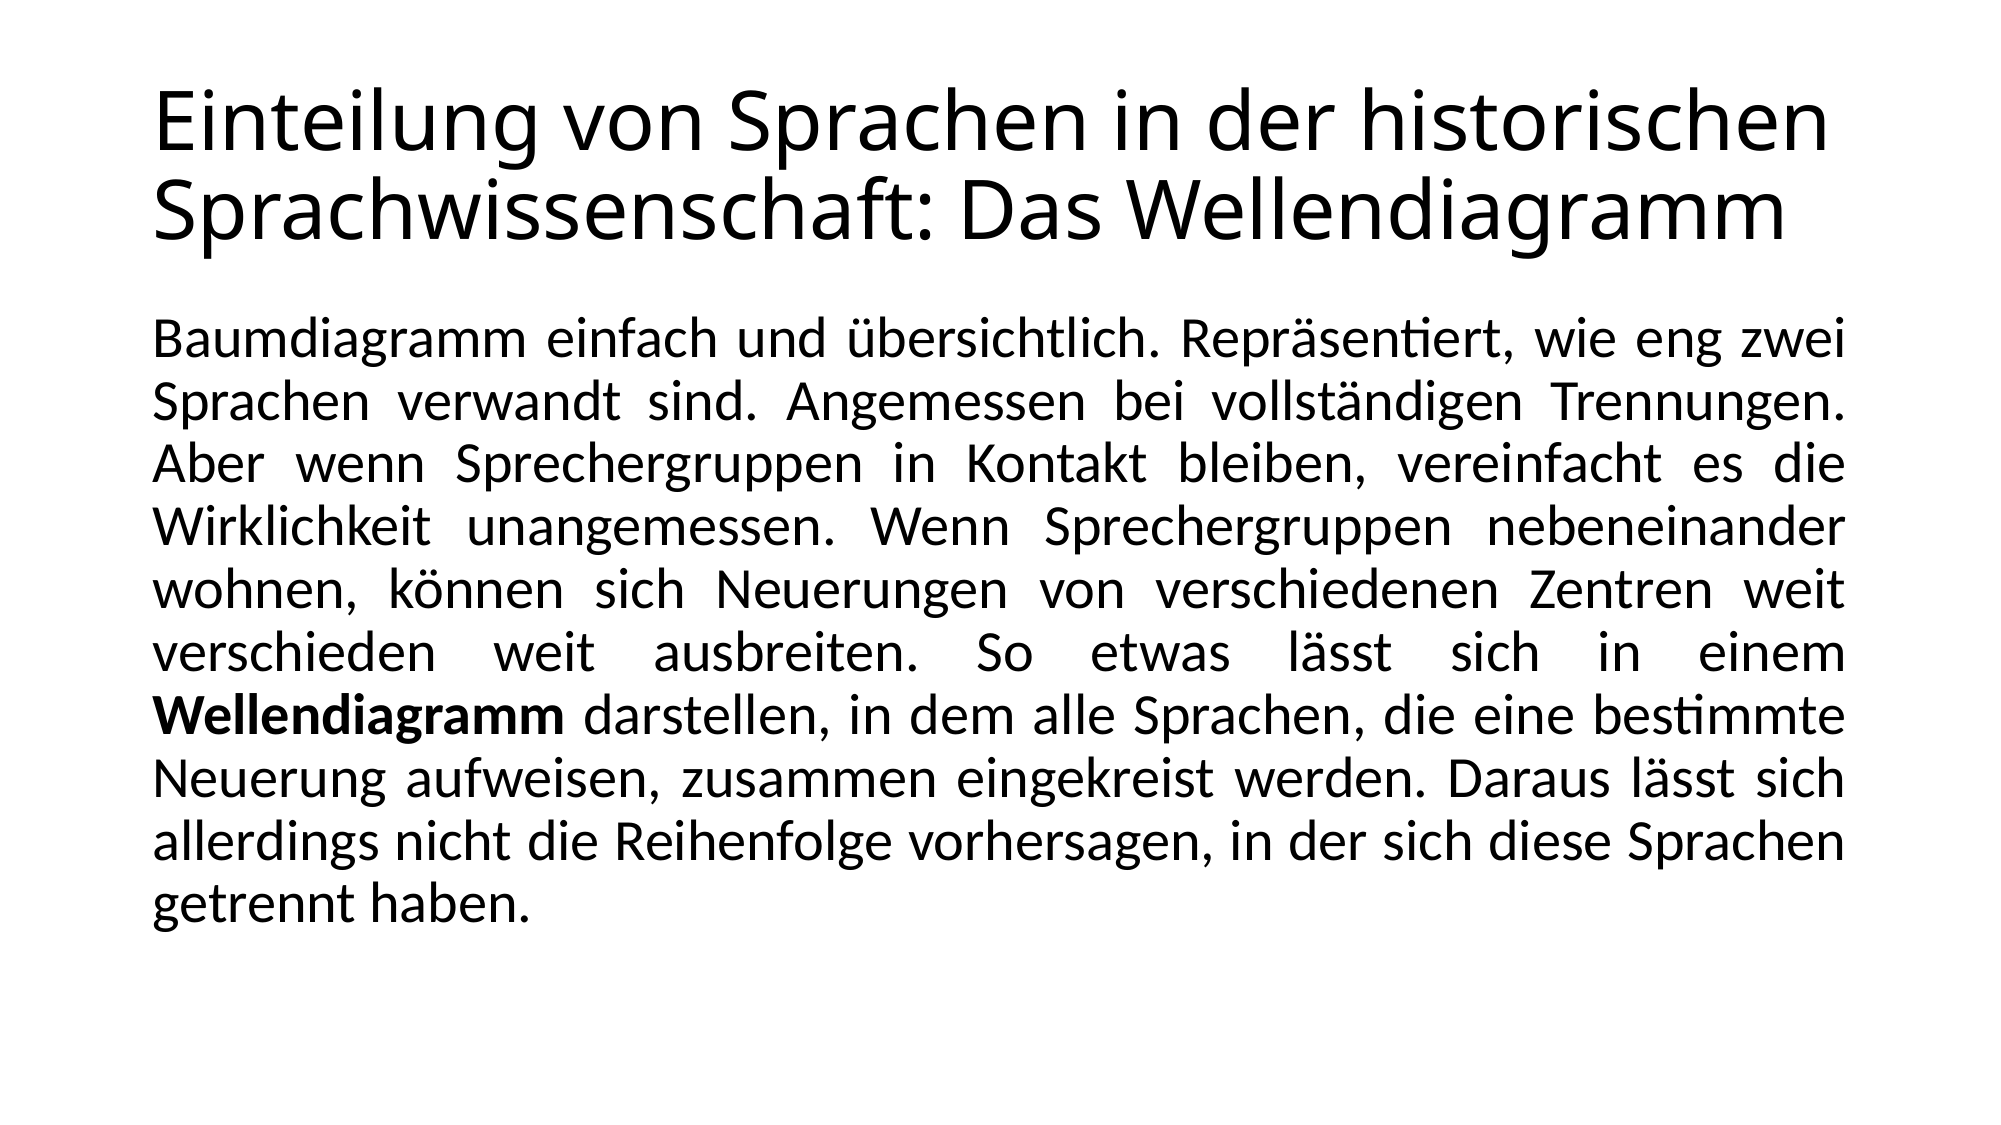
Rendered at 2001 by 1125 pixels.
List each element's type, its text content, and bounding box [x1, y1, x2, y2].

title Einteilung von Sprachen in der historischen Sprachwissenschaft: Das Wellendiagramm [137, 59, 1863, 278]
list Baumdiagramm einfach und übersichtlich. Repräsentiert, wie eng zwei Sprachen verwandt sind. Angemessen bei vollständigen Trennungen. Aber wenn Sprechergruppen in Kontakt bleiben, vereinfacht es die Wirklichkeit unangemessen. Wenn Sprechergruppen nebeneinander wohnen, können sich Neuerungen von verschiedenen Zentren weit verschieden weit ausbreiten. So etwas lässt sich in einem Wellendiagramm darstellen, in dem alle Sprachen, die eine bestimmte Neuerung aufweisen, zusammen eingekreist werden. Daraus lässt sich allerdings nicht die Reihenfolge vorhersagen, in der sich diese Sprachen getrennt haben. [137, 299, 1863, 1007]
